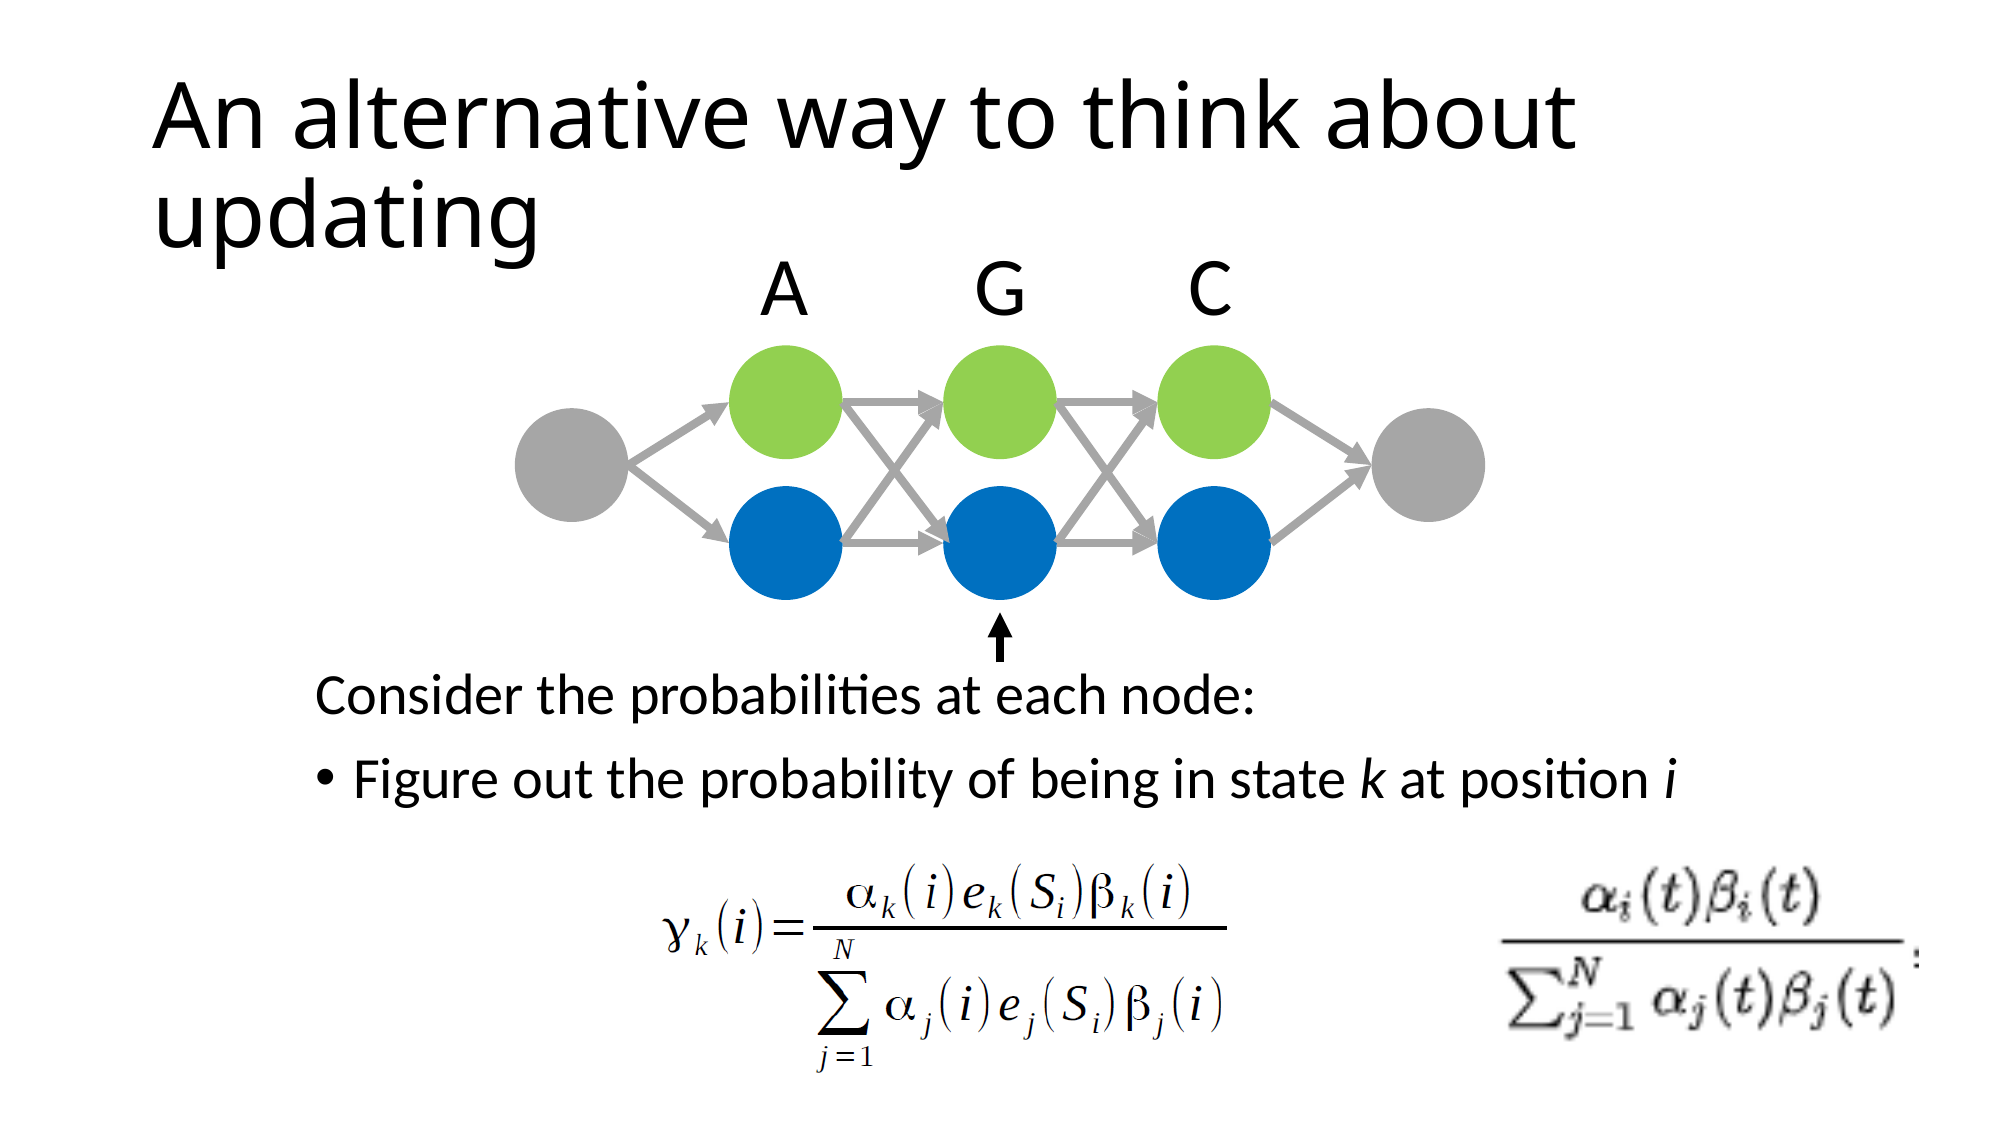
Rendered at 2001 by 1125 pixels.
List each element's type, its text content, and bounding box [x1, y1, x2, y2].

title An alternative way to think about updating [137, 59, 1863, 278]
text_box A [745, 224, 799, 340]
picture [1479, 854, 1919, 1066]
text_box G [959, 224, 1014, 340]
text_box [1056, 402, 1158, 542]
picture [641, 854, 1278, 1080]
text_box C [1173, 224, 1228, 340]
text_box [728, 344, 844, 461]
text_box [1372, 407, 1487, 524]
text_box [942, 485, 1058, 601]
text_box [513, 407, 628, 524]
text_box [842, 402, 950, 544]
text_box [1156, 485, 1272, 601]
text_box [728, 485, 844, 601]
text_box [942, 344, 1058, 461]
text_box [963, 864, 1127, 1048]
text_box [1270, 465, 1372, 544]
text_box [1156, 344, 1272, 461]
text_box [1270, 402, 1372, 465]
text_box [628, 465, 729, 544]
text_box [628, 402, 729, 465]
list Consider the probabilities at each node: Figure out the probability of being in state k at position i [300, 656, 1726, 1075]
